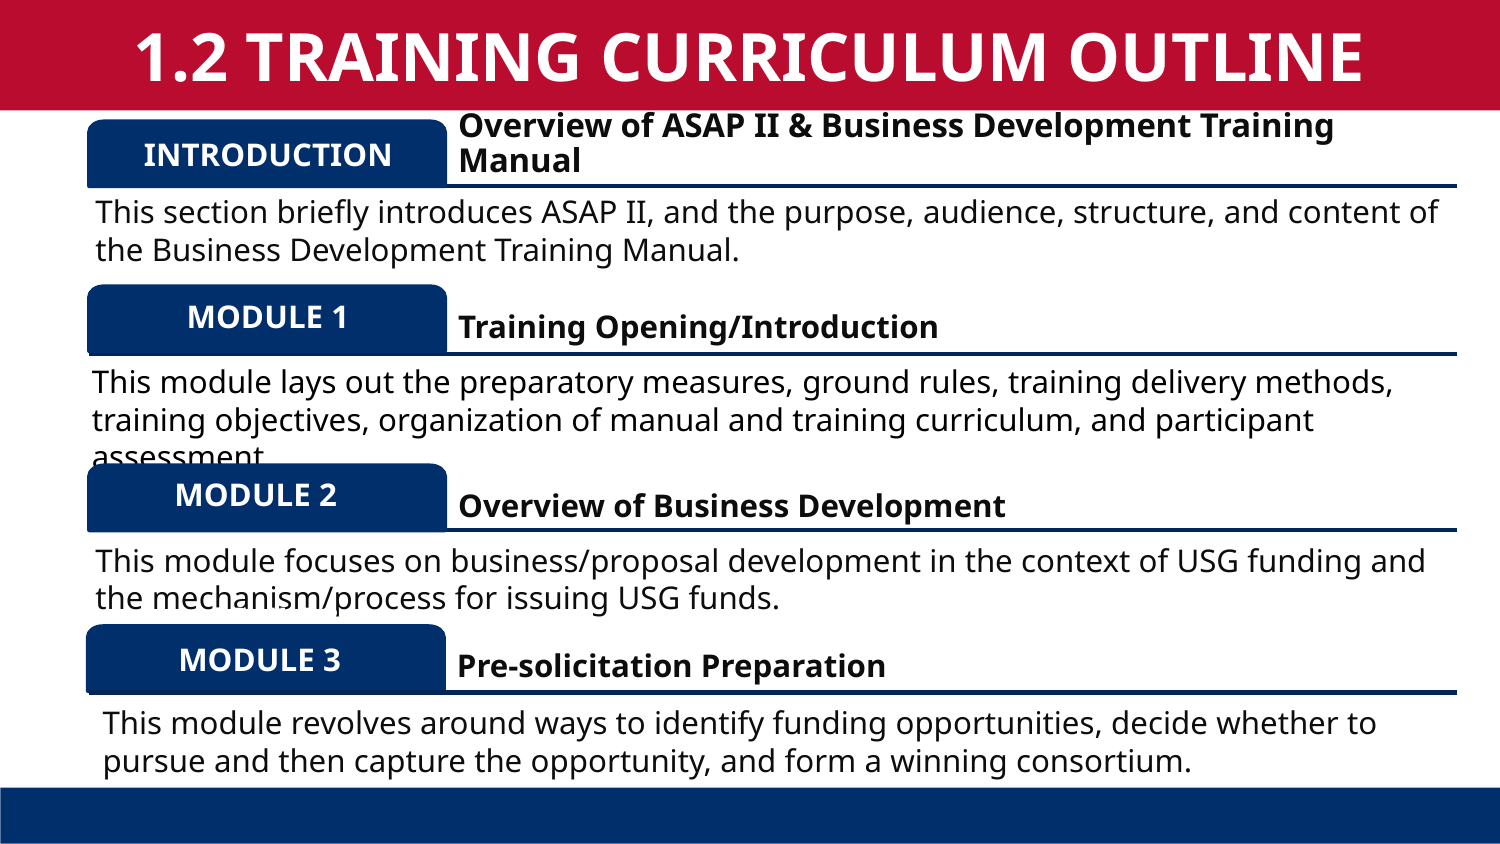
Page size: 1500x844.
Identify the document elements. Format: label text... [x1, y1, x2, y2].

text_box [88, 121, 446, 187]
text_box [87, 626, 444, 691]
text_box 1.2 TRAINING CURRICULUM OUTLINE [0, 0, 1500, 111]
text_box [88, 286, 446, 352]
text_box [82, 465, 446, 531]
